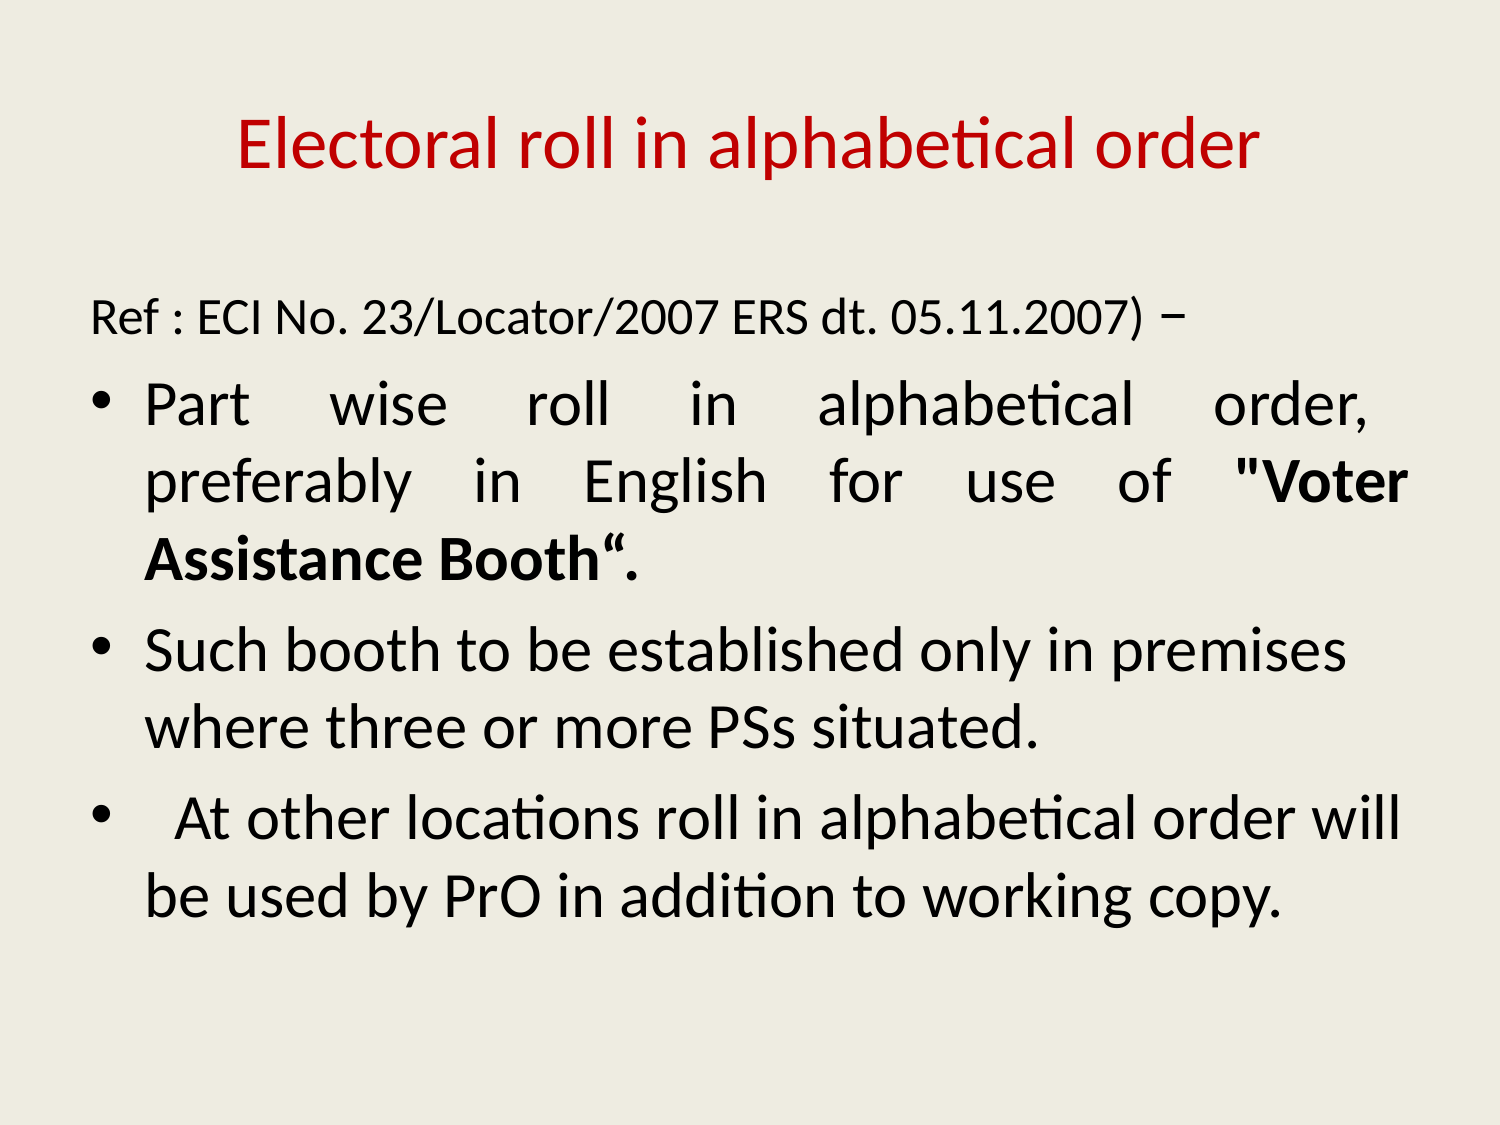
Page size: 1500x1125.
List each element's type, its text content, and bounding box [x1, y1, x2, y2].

list Ref : ECI No. 23/Locator/2007 ERS dt. 05.11.2007) – Part wise roll in alphabetical order, preferably in English for use of "Voter Assistance Booth“. Such booth to be established only in premises where three or more PSs situated. At other locations roll in alphabetical order will be used by PrO in addition to working copy. [75, 262, 1425, 1005]
title Electoral roll in alphabetical order [75, 45, 1425, 233]
